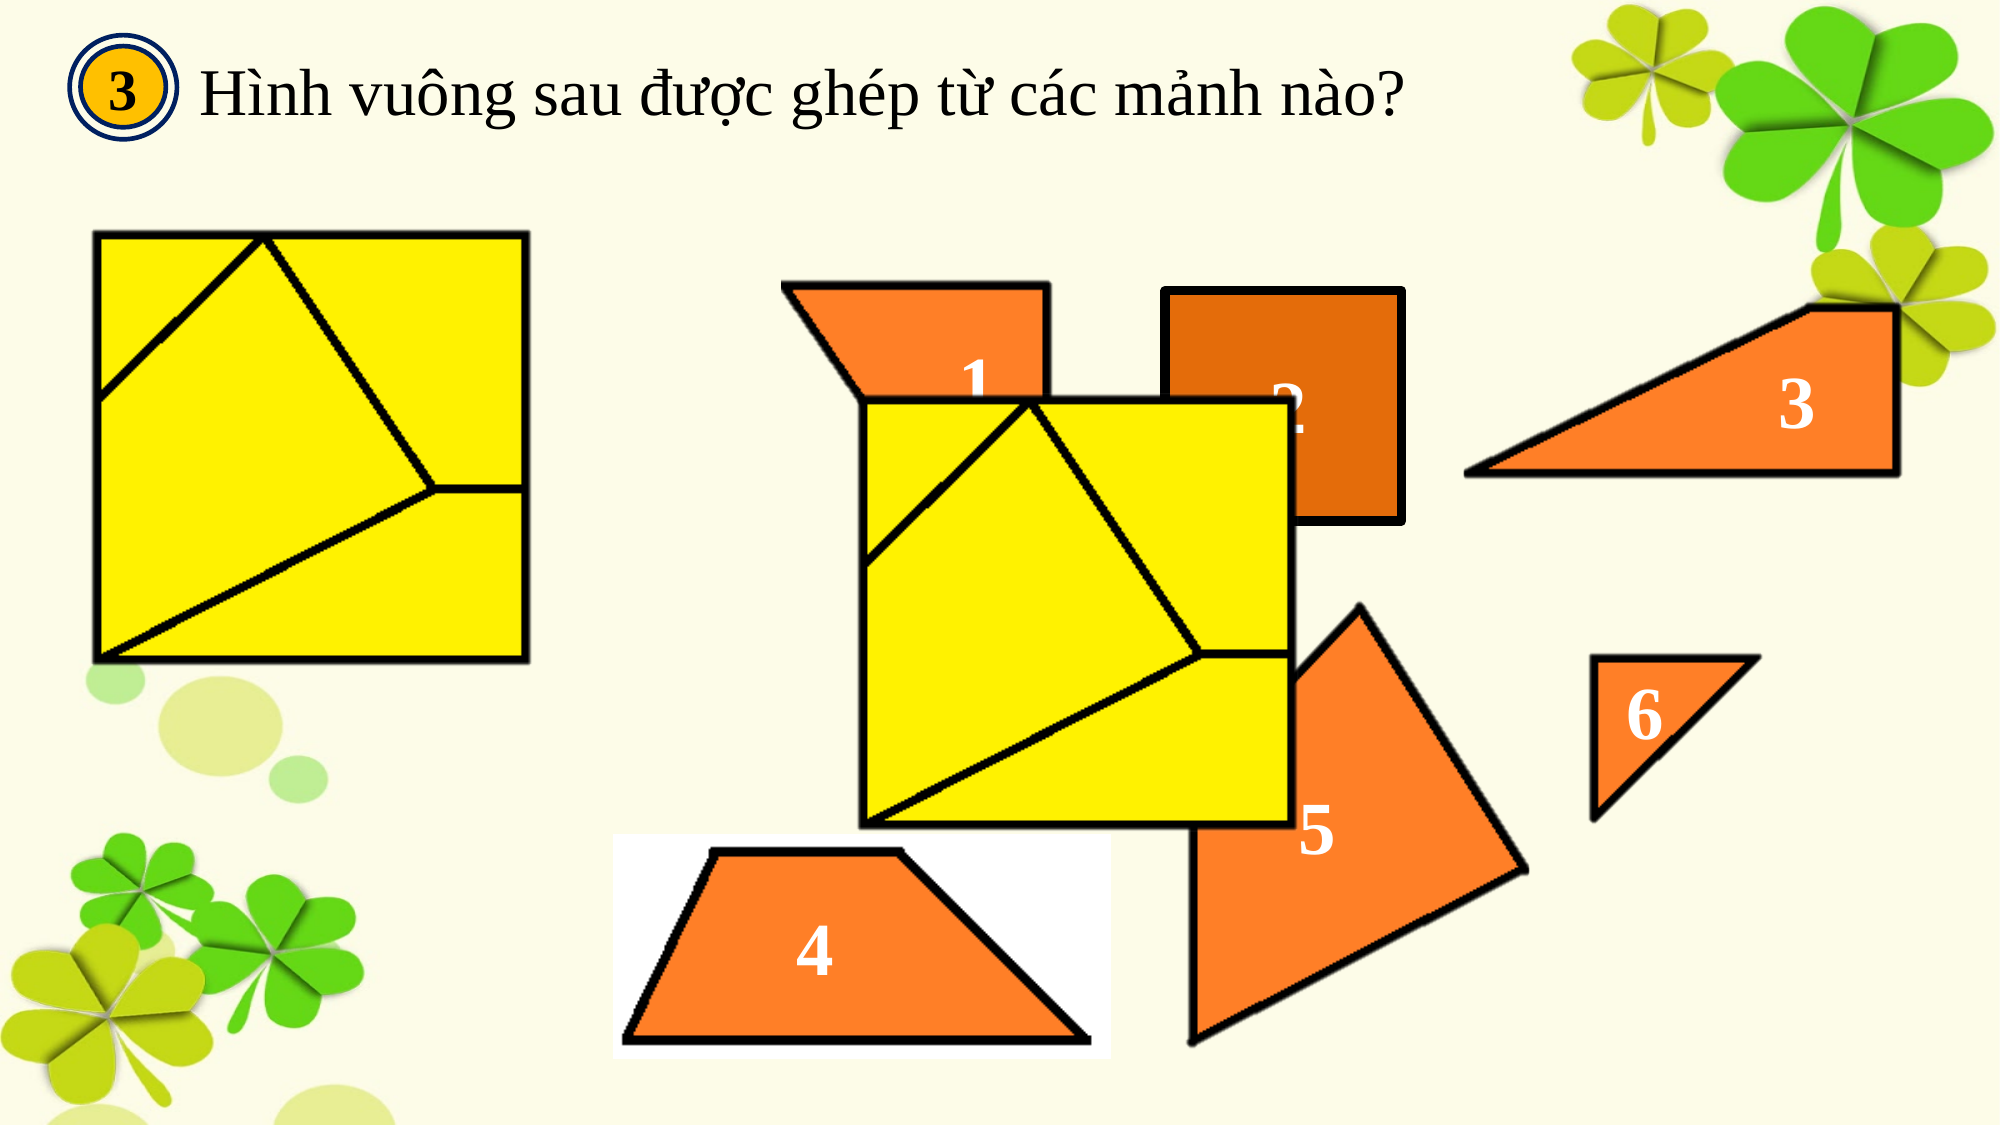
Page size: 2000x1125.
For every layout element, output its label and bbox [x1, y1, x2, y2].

picture [0, 0, 2000, 1125]
text_box [69, 34, 1863, 140]
text_box [1463, 286, 1913, 513]
text_box [613, 833, 1111, 1059]
text_box [1164, 290, 1402, 522]
text_box [1575, 636, 1765, 838]
text_box [781, 267, 1066, 551]
text_box [1176, 578, 1530, 1071]
